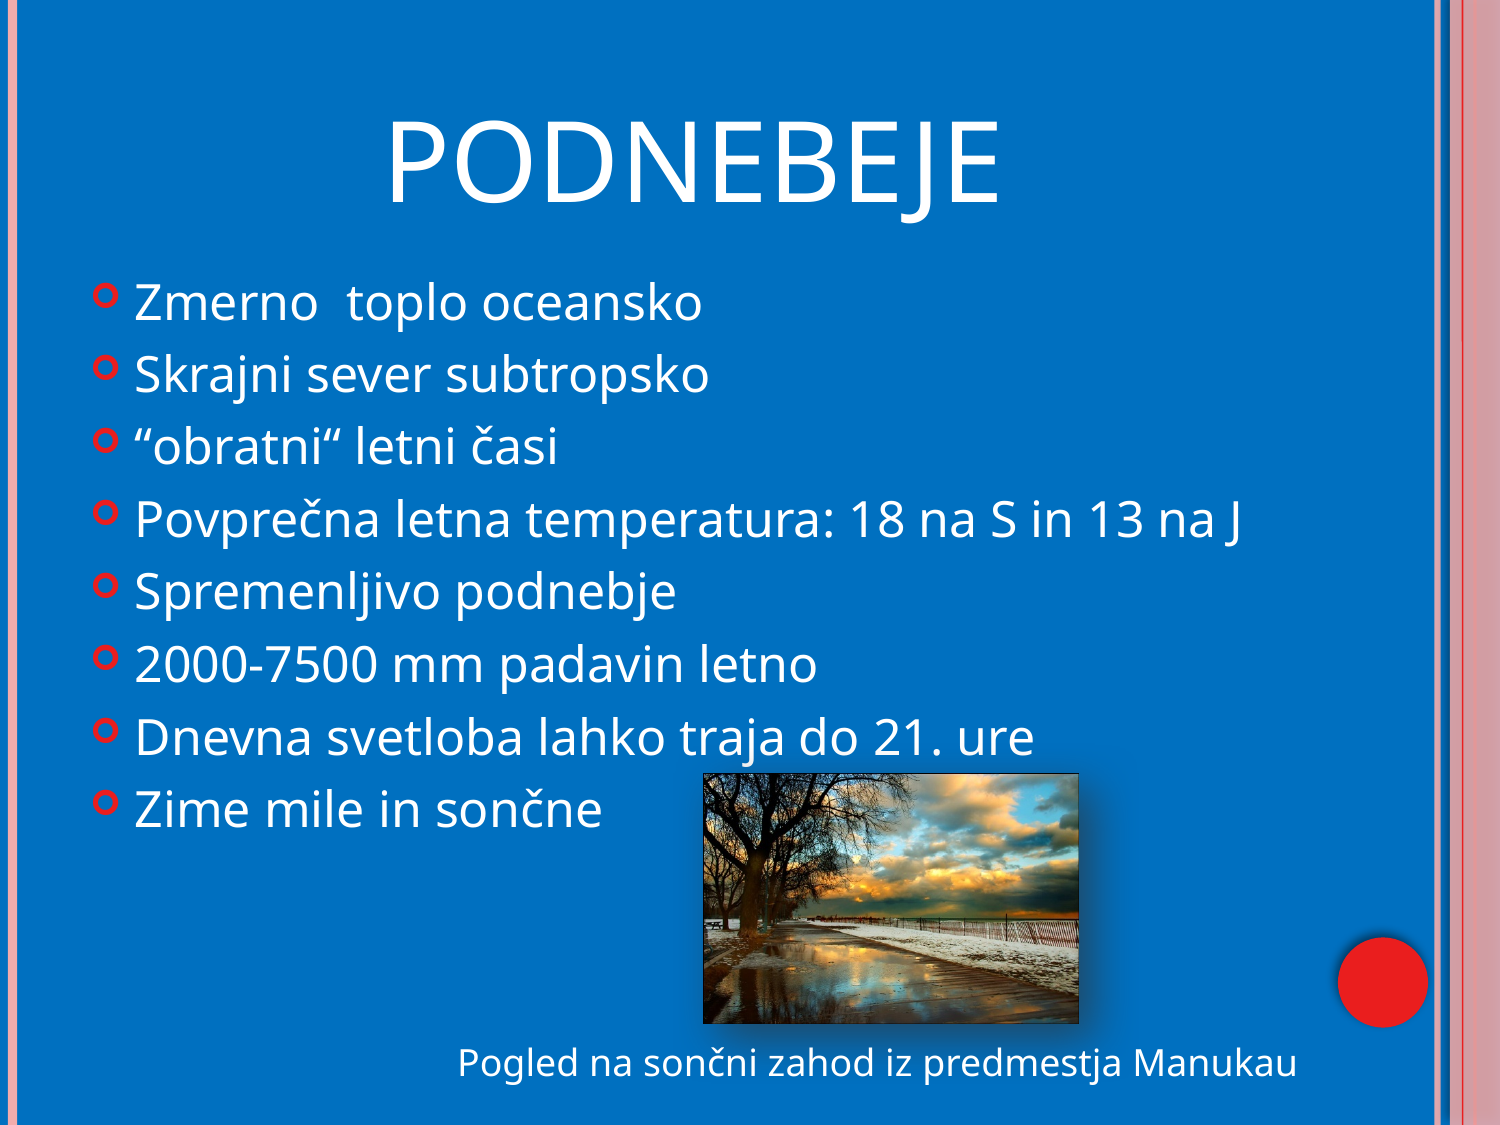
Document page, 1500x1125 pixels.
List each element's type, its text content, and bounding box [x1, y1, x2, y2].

title podnebeje [75, 45, 1300, 233]
list Zmerno toplo oceansko Skrajni sever subtropsko “obratni“ letni časi Povprečna letna temperatura: 18 na S in 13 na J Spremenljivo podnebje 2000-7500 mm padavin letno Dnevna svetloba lahko traja do 21. ure Zime mile in sončne [75, 262, 1300, 1062]
picture [702, 773, 1079, 1024]
text_box Pogled na sončni zahod iz predmestja Manukau [442, 1031, 1314, 1091]
